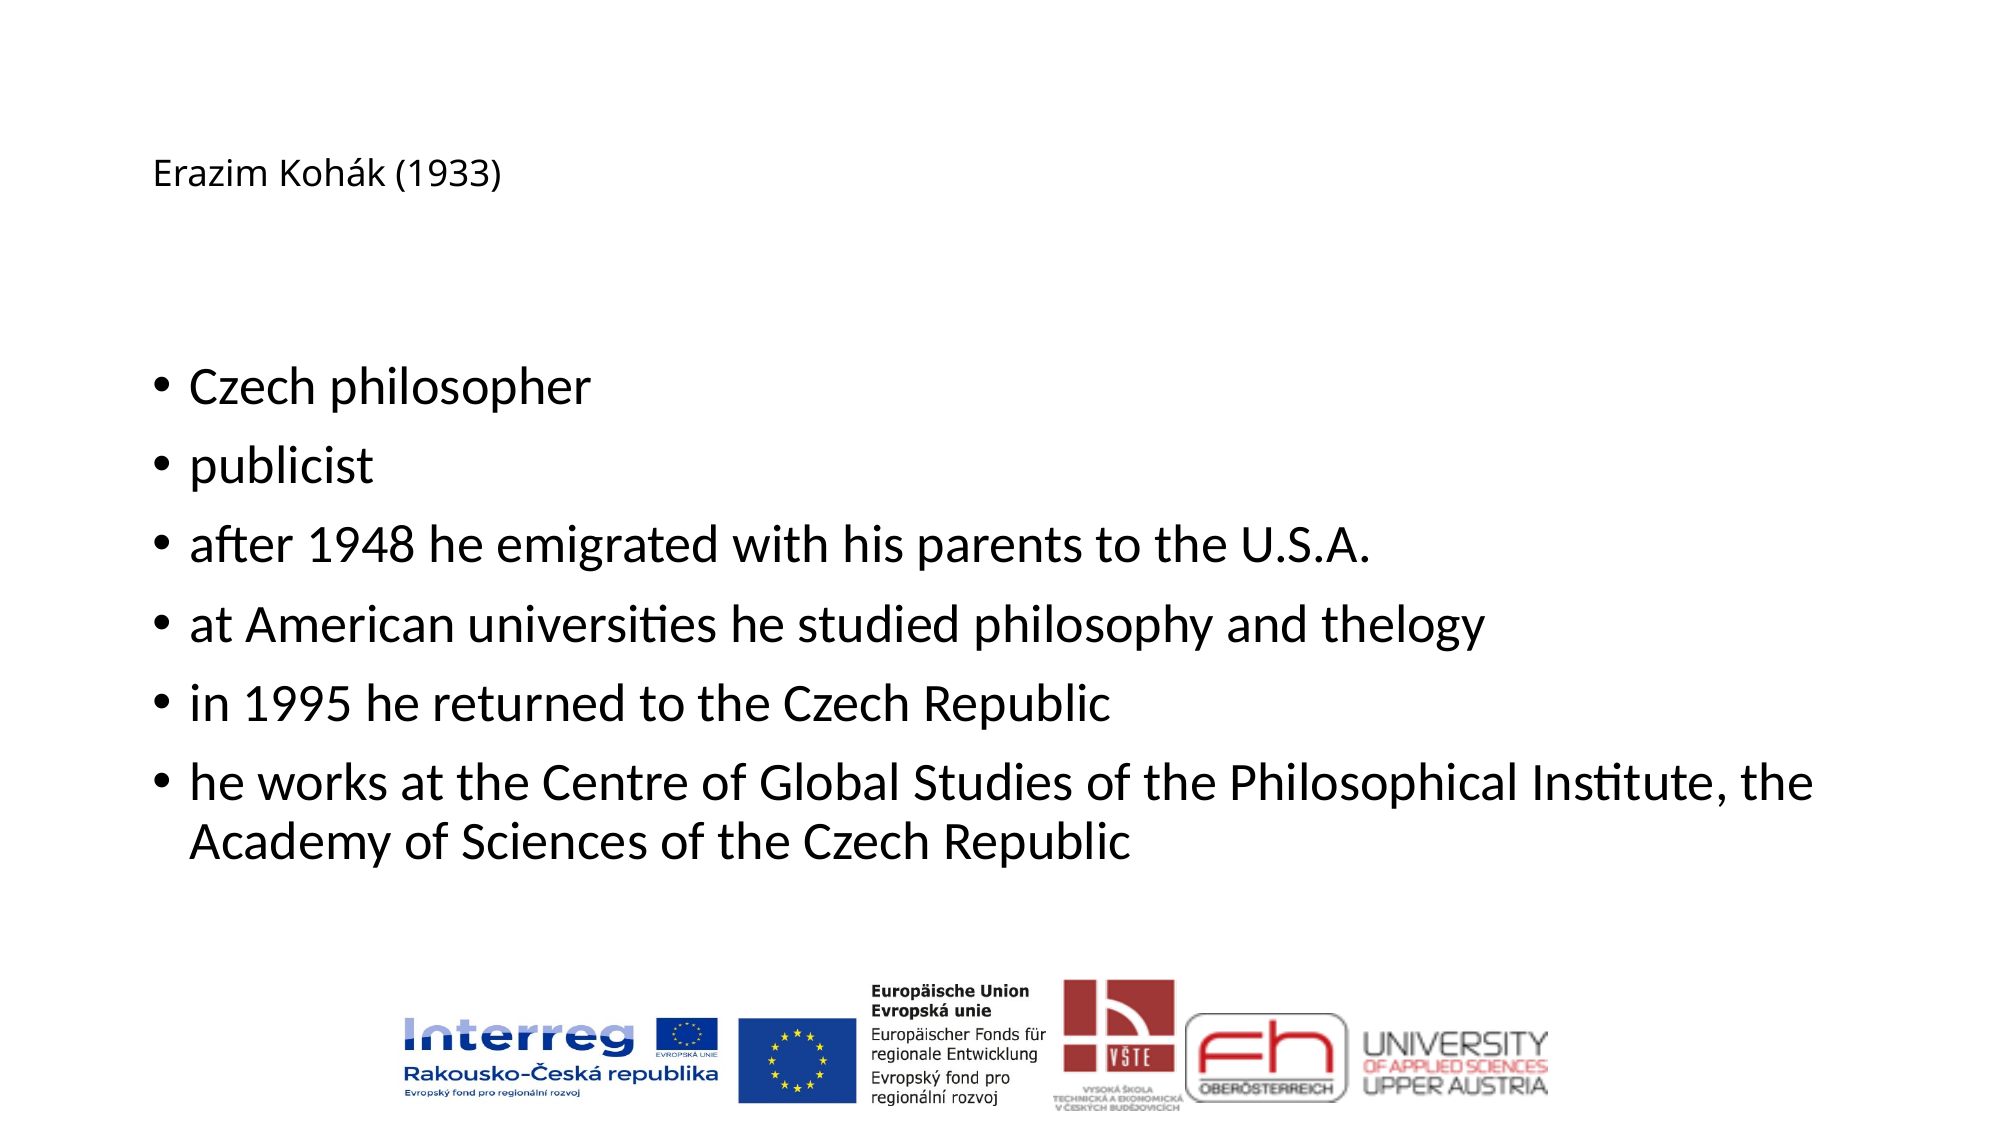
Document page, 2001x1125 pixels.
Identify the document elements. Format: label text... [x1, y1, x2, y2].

list Czech philosopher publicist after 1948 he emigrated with his parents to the U.S.A. at American universities he studied philosophy and thelogy in 1995 he returned to the Czech Republic he works at the Centre of Global Studies of the Philosophical Institute, the Academy of Sciences of the Czech Republic [137, 269, 1863, 1014]
picture [374, 984, 1046, 1125]
title Erazim Kohák (1933) [137, 59, 1863, 269]
picture [1053, 979, 1184, 1111]
picture [1185, 1013, 1548, 1103]
